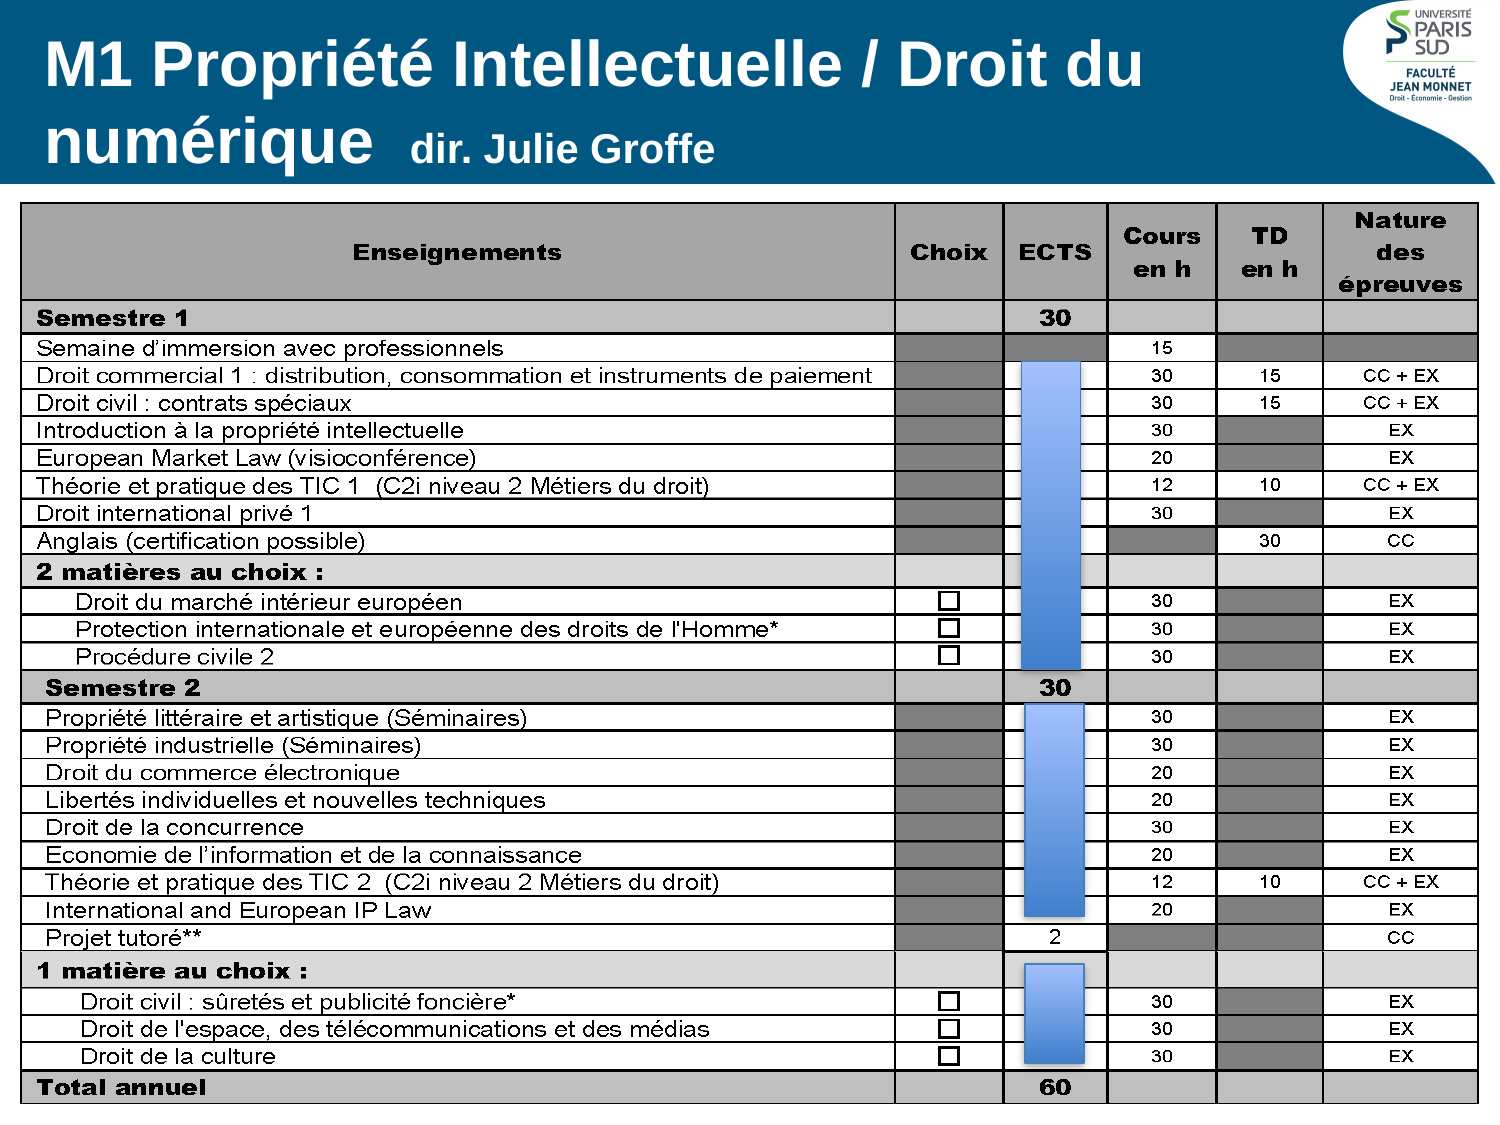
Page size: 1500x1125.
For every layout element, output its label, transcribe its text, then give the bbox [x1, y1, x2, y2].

picture [0, 0, 1500, 1125]
text_box M1 Propriété Intellectuelle / Droit du numérique dir. Julie Groffe [29, 13, 1412, 183]
